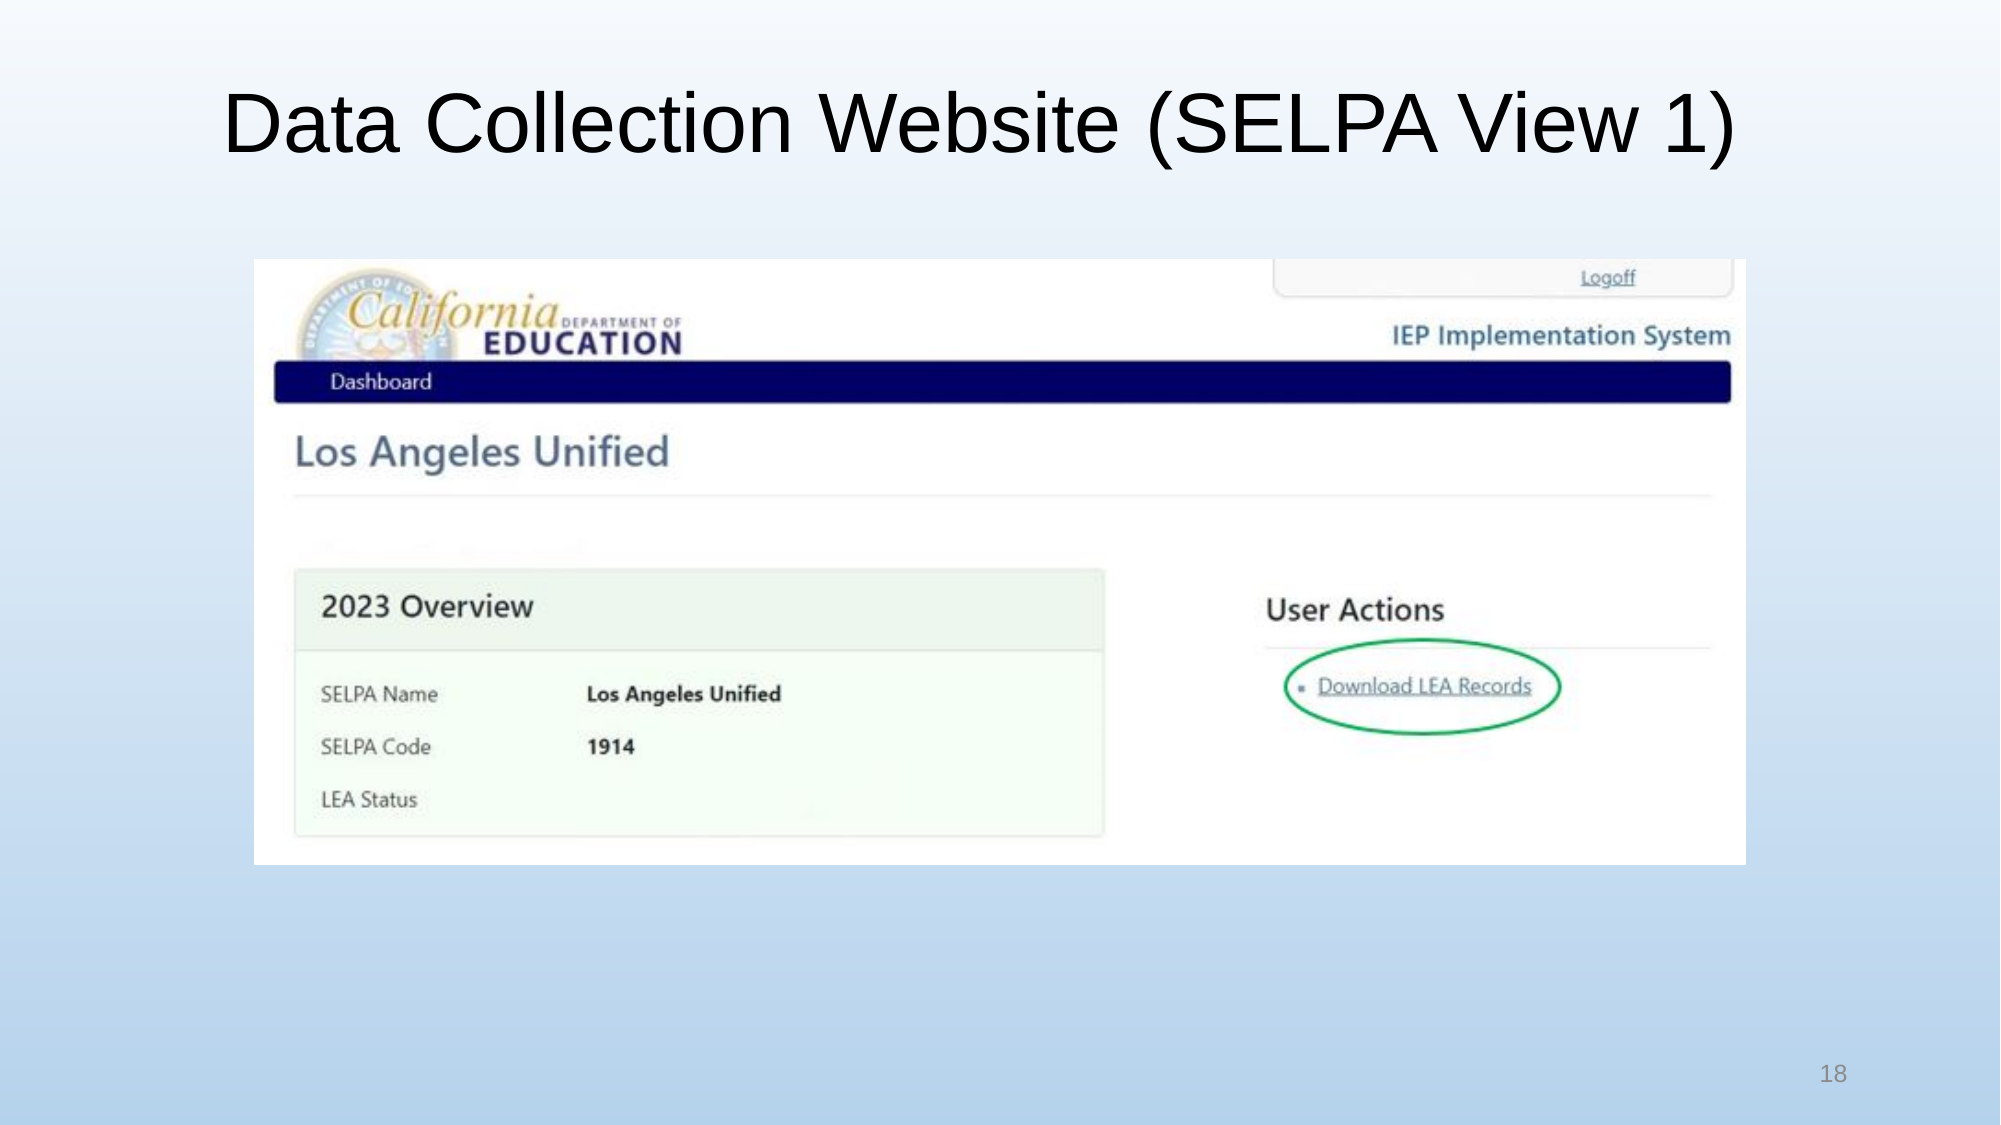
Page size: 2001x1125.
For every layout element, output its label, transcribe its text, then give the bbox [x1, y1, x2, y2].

picture [254, 259, 1746, 866]
title Data Collection Website (SELPA View 1) [207, 71, 1793, 180]
slide_number 18 [1412, 1042, 1863, 1103]
